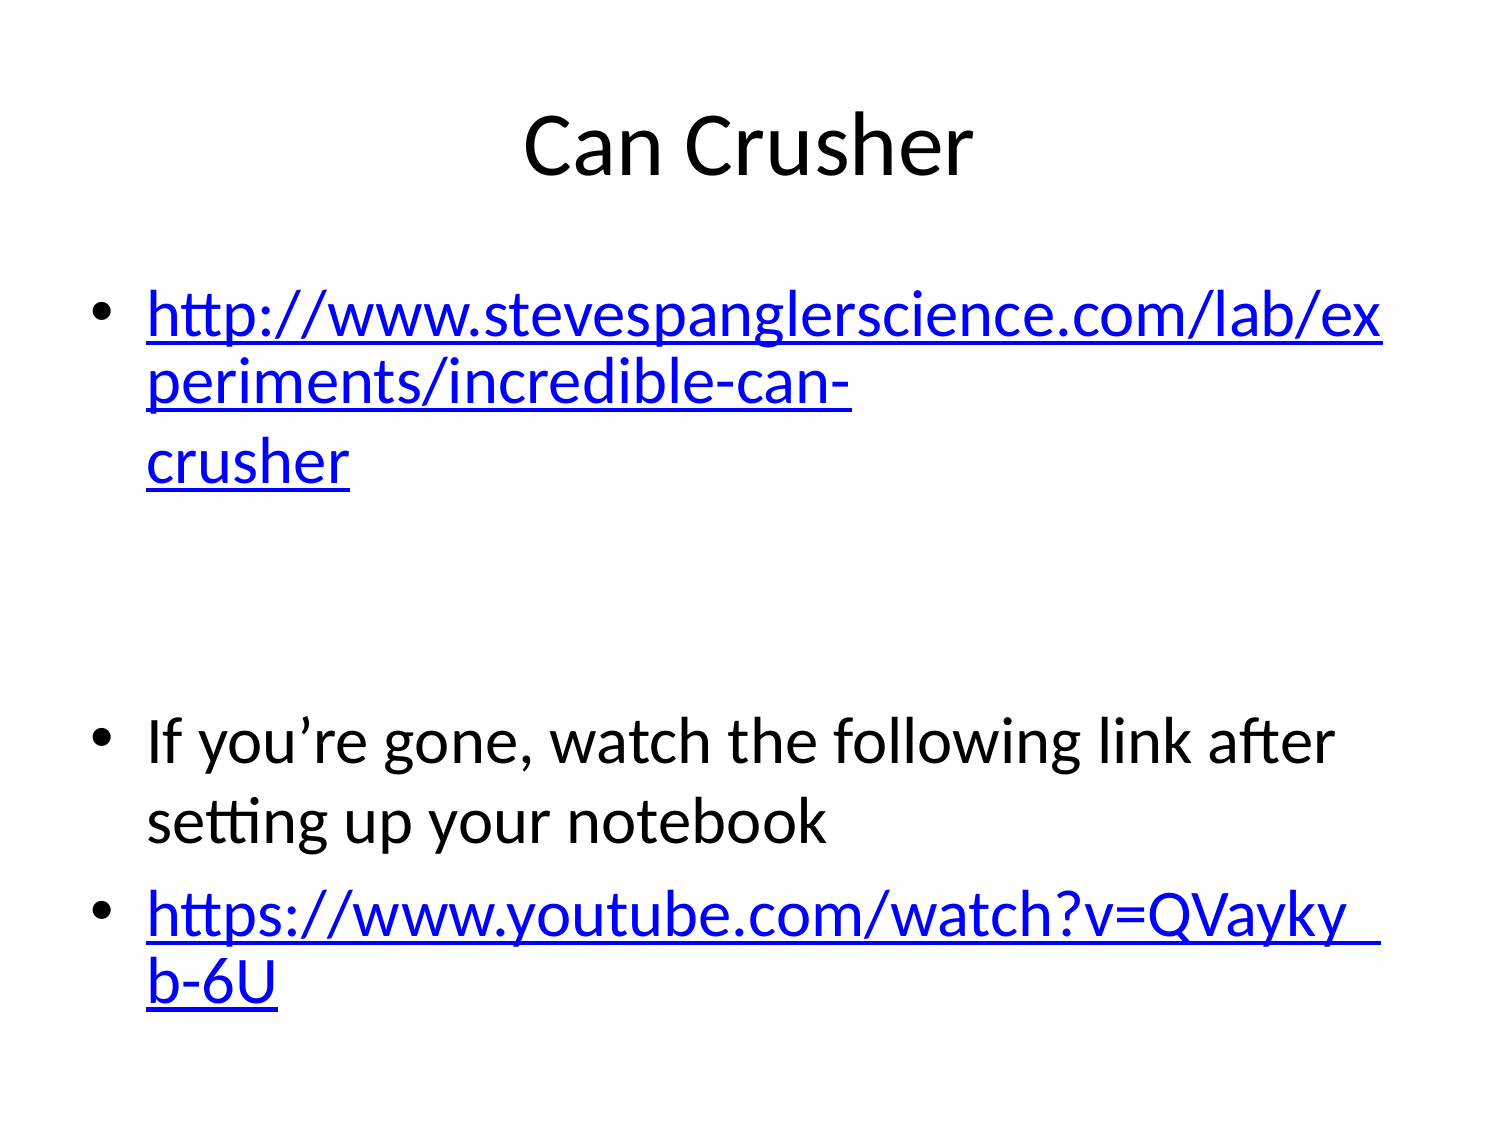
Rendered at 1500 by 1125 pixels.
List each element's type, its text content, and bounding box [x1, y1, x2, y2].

title Can Crusher [75, 45, 1425, 233]
list http://www.stevespanglerscience.com/lab/experiments/incredible-can-crusher If you’re gone, watch the following link after setting up your notebook https://www.youtube.com/watch?v=QVayky_b-6U [75, 262, 1425, 1005]
